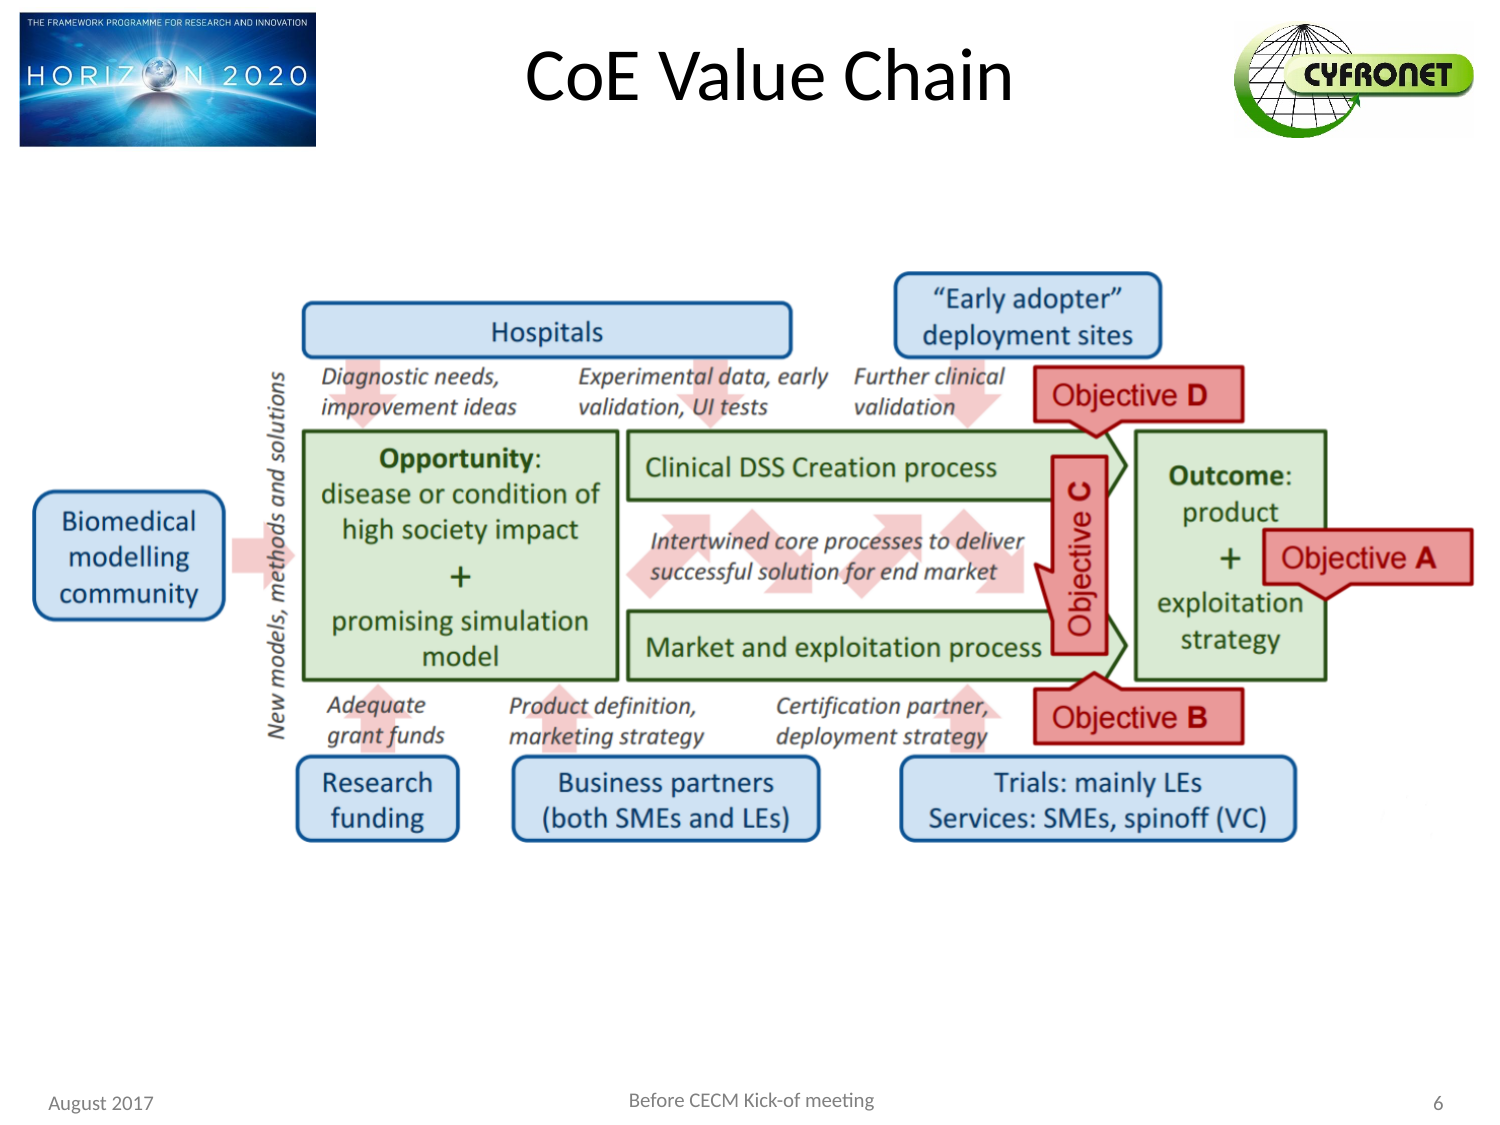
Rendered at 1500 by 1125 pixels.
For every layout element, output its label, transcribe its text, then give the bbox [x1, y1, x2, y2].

picture [19, 7, 316, 152]
picture [1234, 21, 1474, 138]
title CoE Value Chain [236, 27, 1305, 114]
picture [29, 267, 1478, 847]
